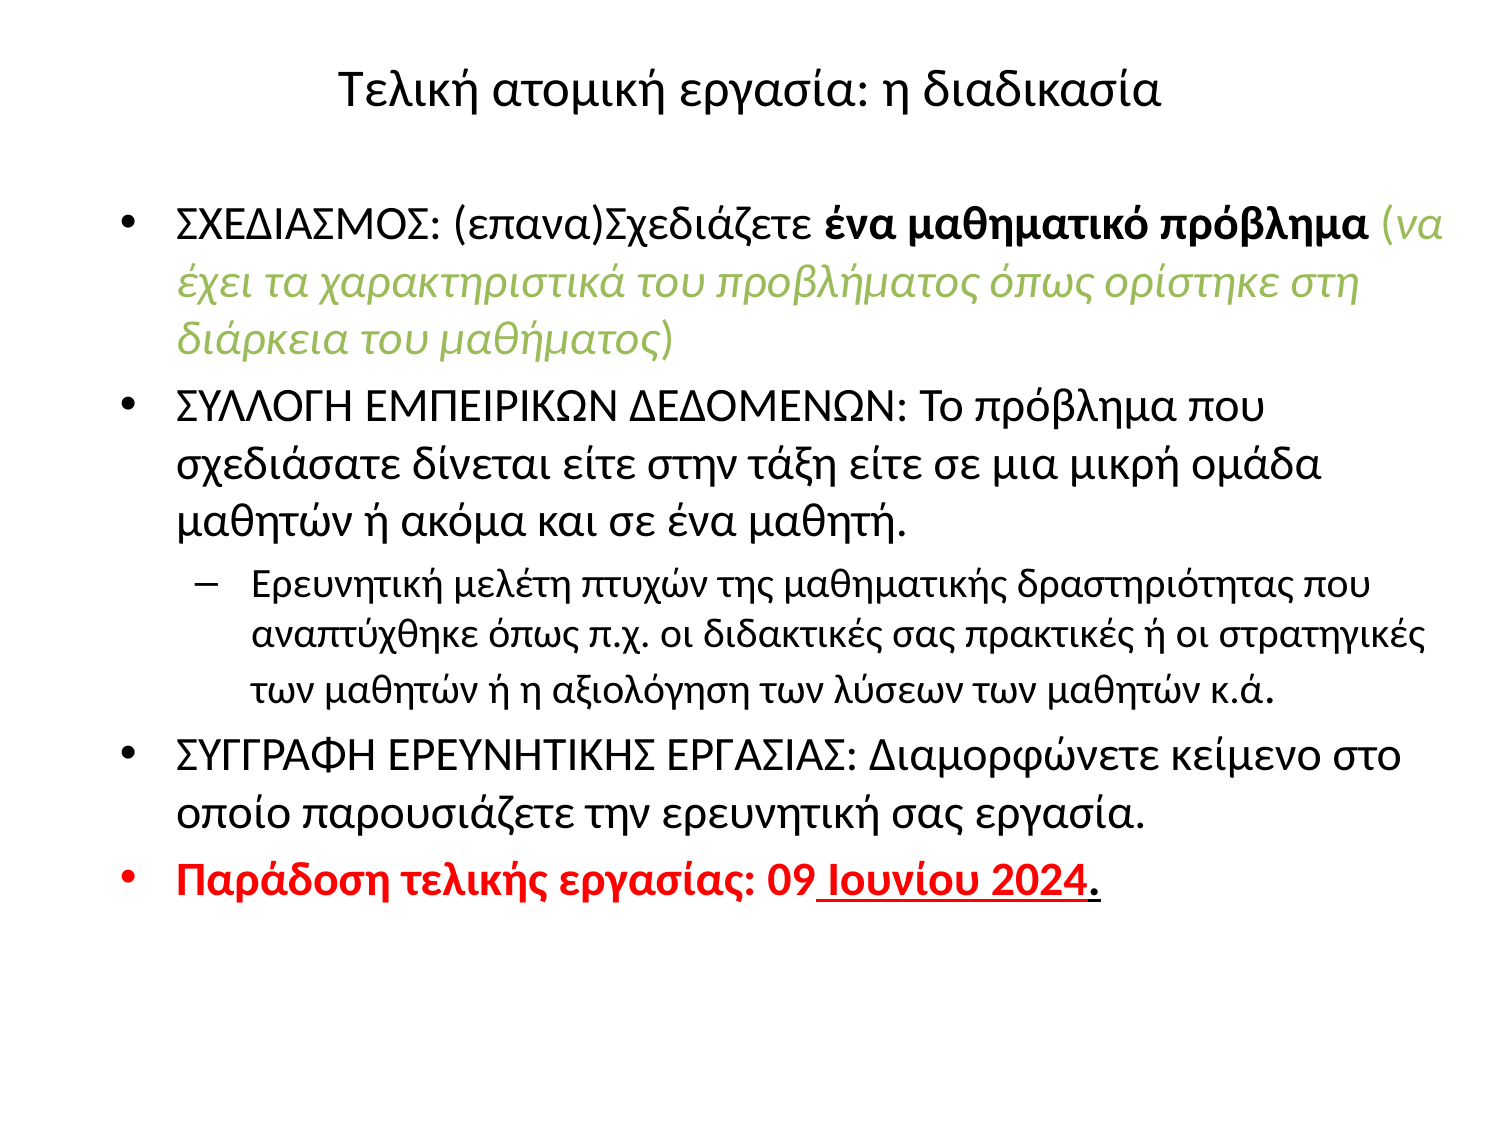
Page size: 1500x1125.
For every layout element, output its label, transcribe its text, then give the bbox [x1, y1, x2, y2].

list ΣΧΕΔΙΑΣΜΟΣ: (επανα)Σχεδιάζετε ένα μαθηματικό πρόβλημα (να έχει τα χαρακτηριστικά του προβλήματος όπως ορίστηκε στη διάρκεια του μαθήματος) ΣΥΛΛΟΓΗ ΕΜΠΕΙΡΙΚΩΝ ΔΕΔΟΜΕΝΩΝ: Το πρόβλημα που σχεδιάσατε δίνεται είτε στην τάξη είτε σε μια μικρή ομάδα μαθητών ή ακόμα και σε ένα μαθητή. Ερευνητική μελέτη πτυχών της μαθηματικής δραστηριότητας που αναπτύχθηκε όπως π.χ. οι διδακτικές σας πρακτικές ή οι στρατηγικές των μαθητών ή η αξιολόγηση των λύσεων των μαθητών κ.ά. ΣΥΓΓΡΑΦΗ ΕΡΕΥΝΗΤΙΚΗΣ ΕΡΓΑΣΙΑΣ: Διαμορφώνετε κείμενο στο οποίο παρουσιάζετε την ερευνητική σας εργασία. Παράδοση τελικής εργασίας: 09 Ιουνίου 2024. [39, 184, 1459, 976]
title Τελική ατομική εργασία: η διαδικασία [75, 45, 1425, 126]
